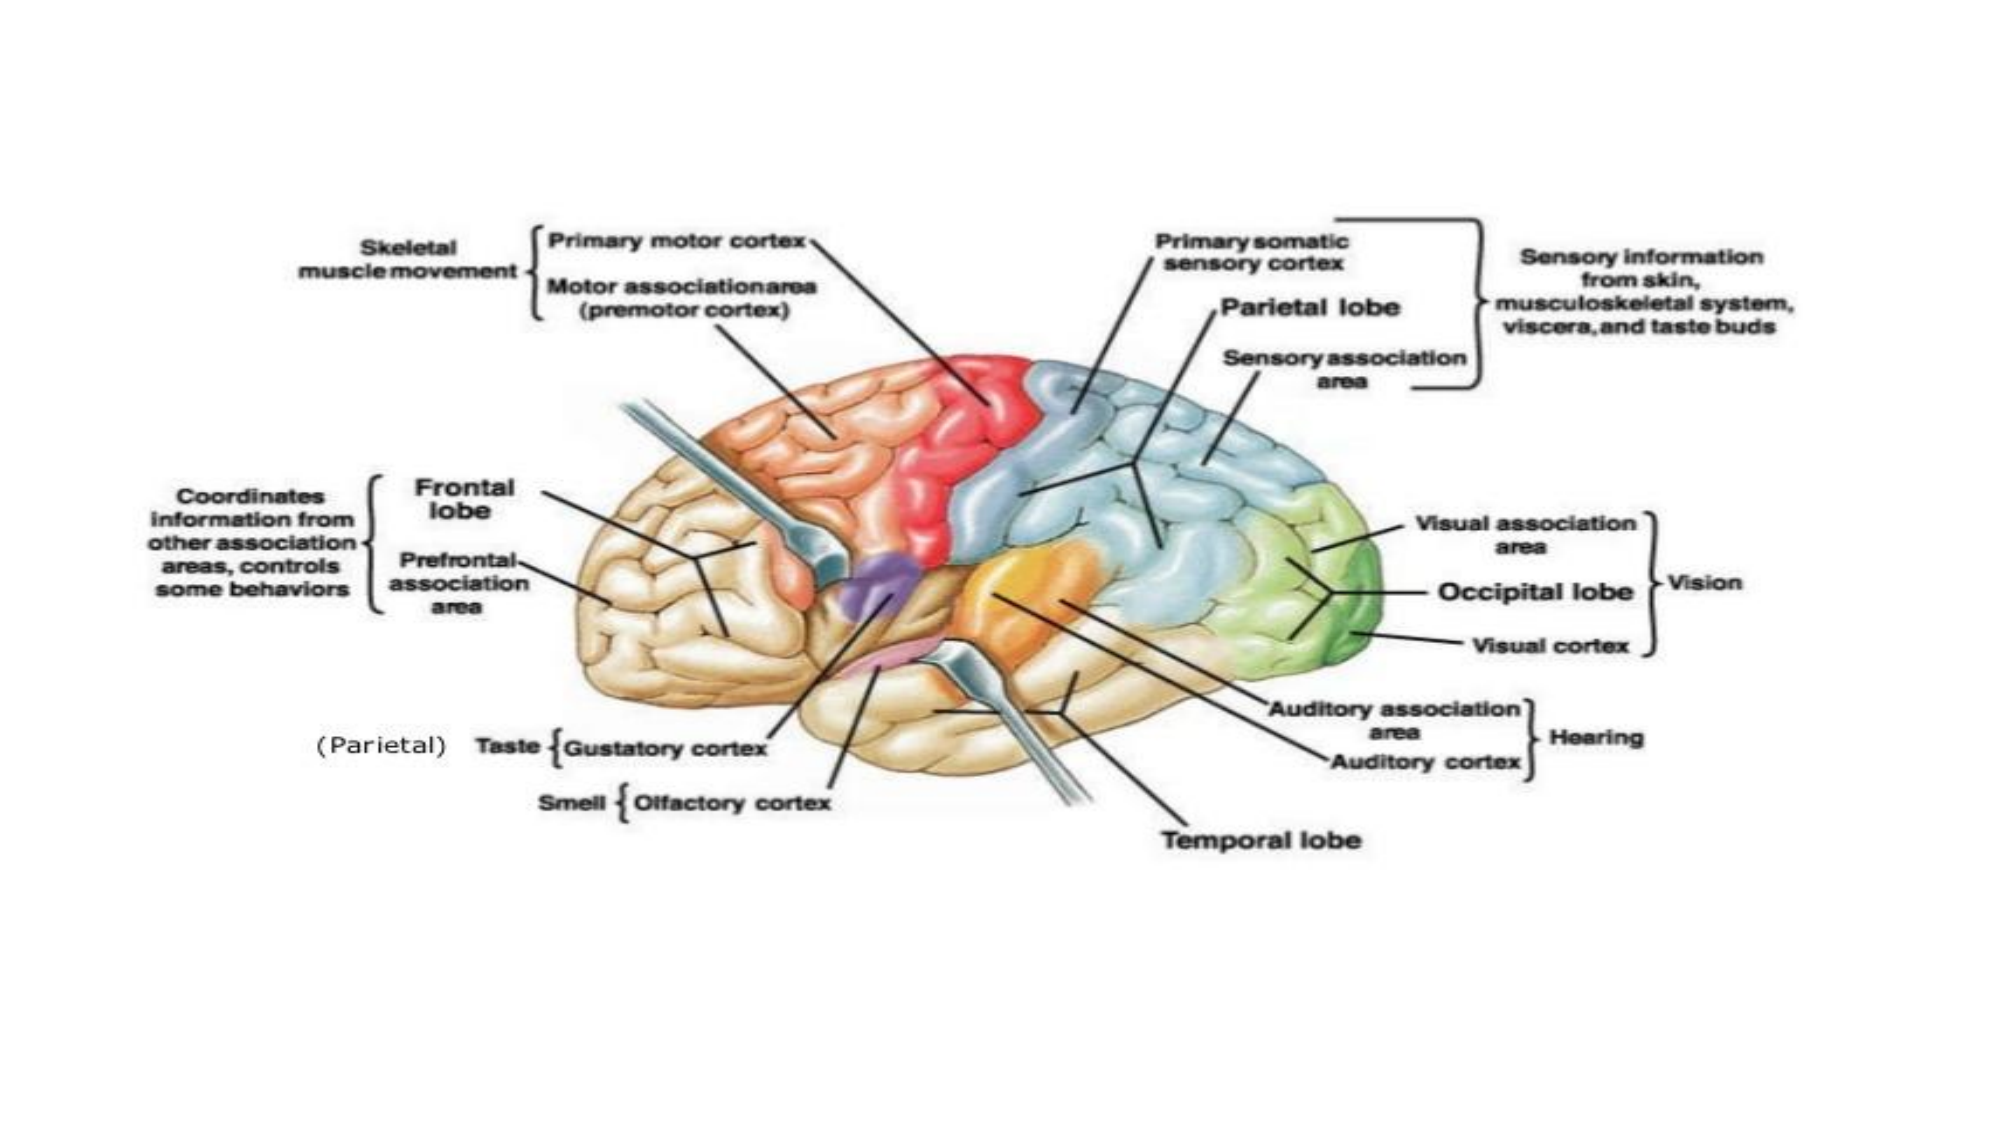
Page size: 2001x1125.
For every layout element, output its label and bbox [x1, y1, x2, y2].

list [115, 44, 1817, 1032]
